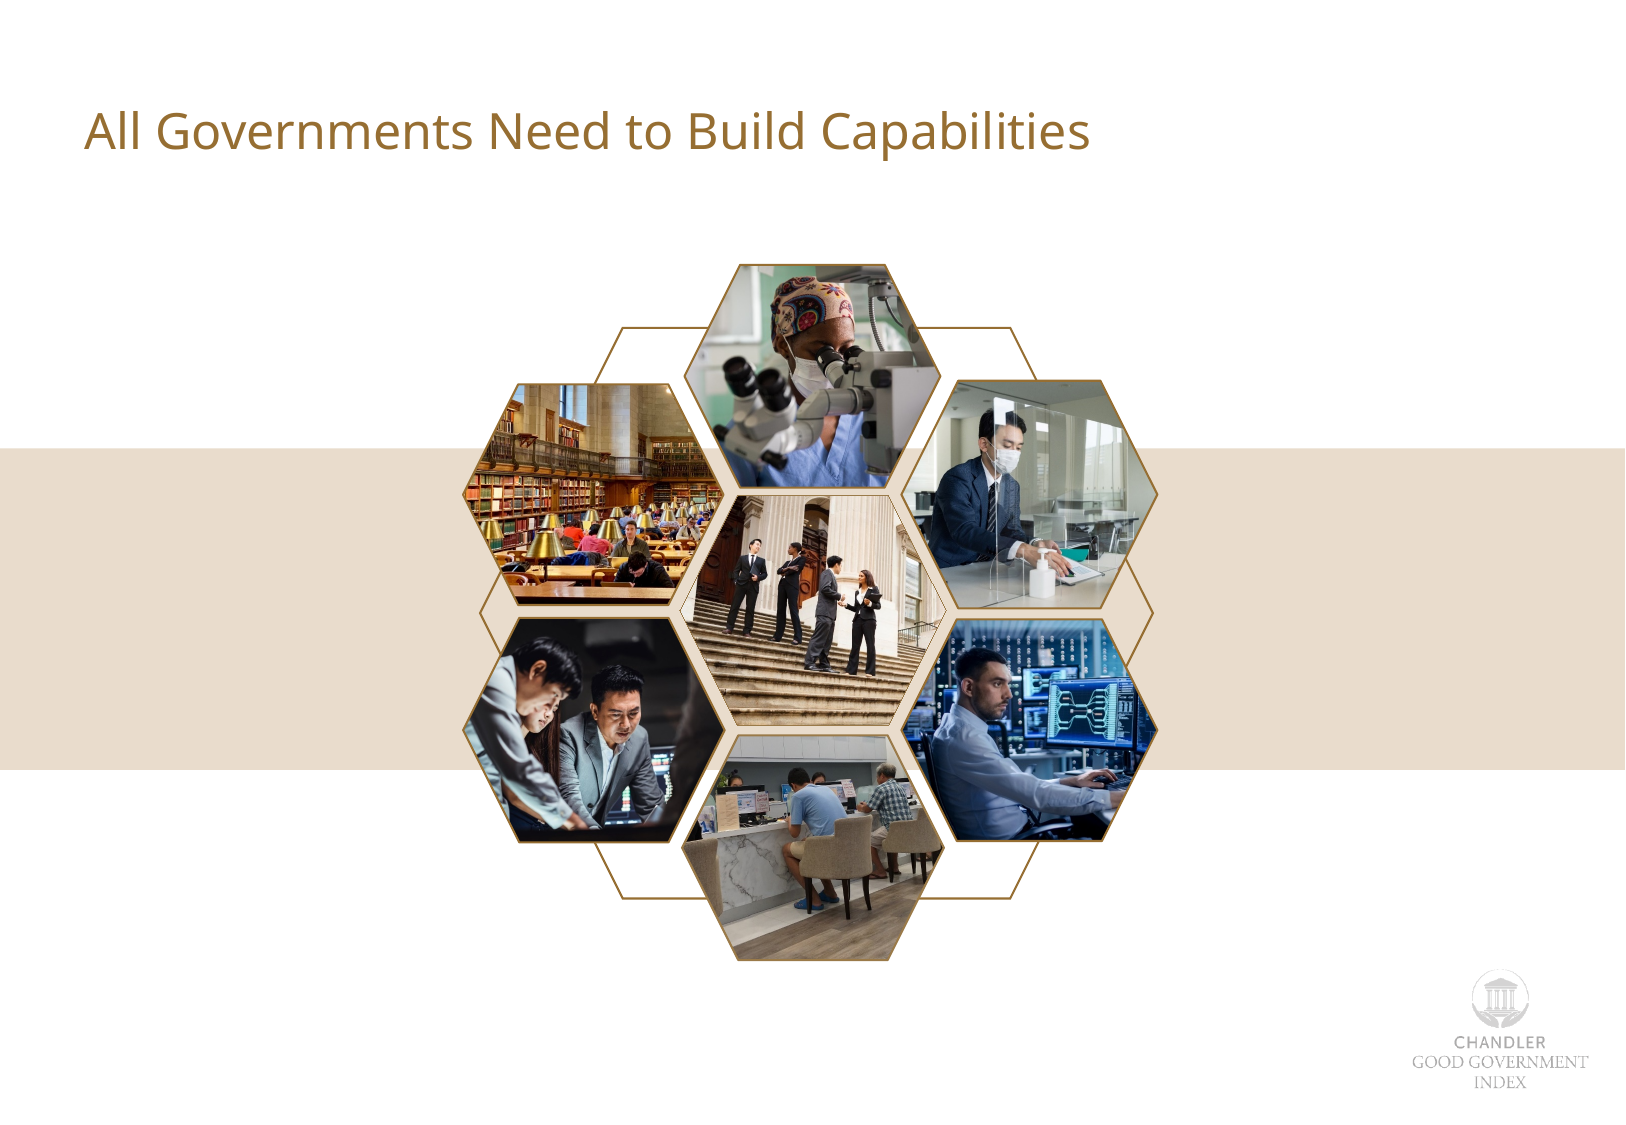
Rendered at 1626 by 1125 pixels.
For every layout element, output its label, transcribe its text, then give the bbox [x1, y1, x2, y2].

text_box [593, 326, 684, 384]
text_box [594, 843, 682, 900]
text_box [724, 488, 901, 495]
text_box [725, 726, 901, 735]
text_box [947, 609, 1155, 619]
text_box [944, 842, 1040, 900]
text_box [0, 447, 481, 771]
text_box [1152, 447, 1625, 771]
text_box All Governments Need to Build Capabilities [84, 83, 1541, 184]
text_box [478, 606, 679, 617]
picture [463, 264, 1158, 961]
text_box [941, 326, 1037, 380]
